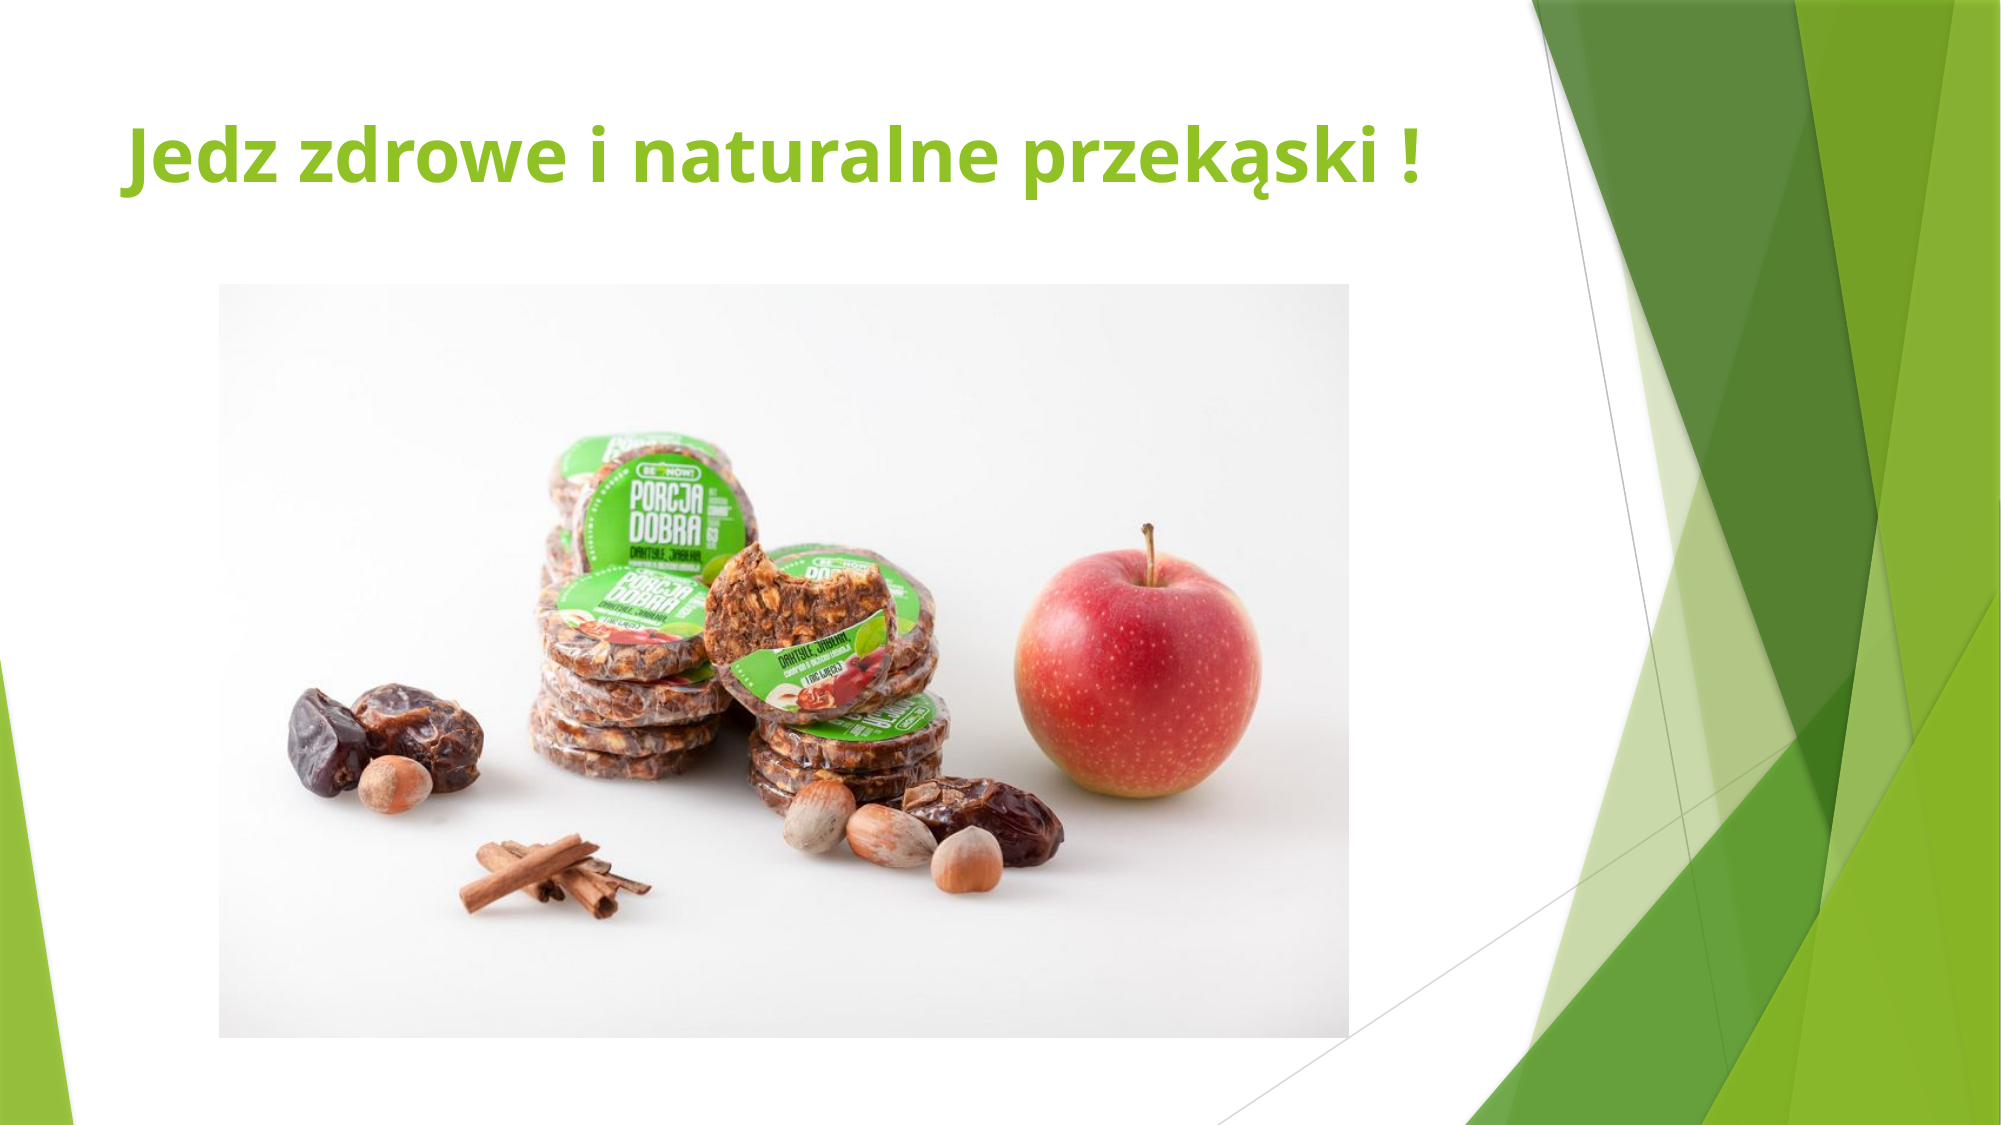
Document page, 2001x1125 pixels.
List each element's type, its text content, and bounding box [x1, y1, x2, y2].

title Jedz zdrowe i naturalne przekąski ! [111, 99, 1522, 317]
picture [218, 283, 1349, 1038]
